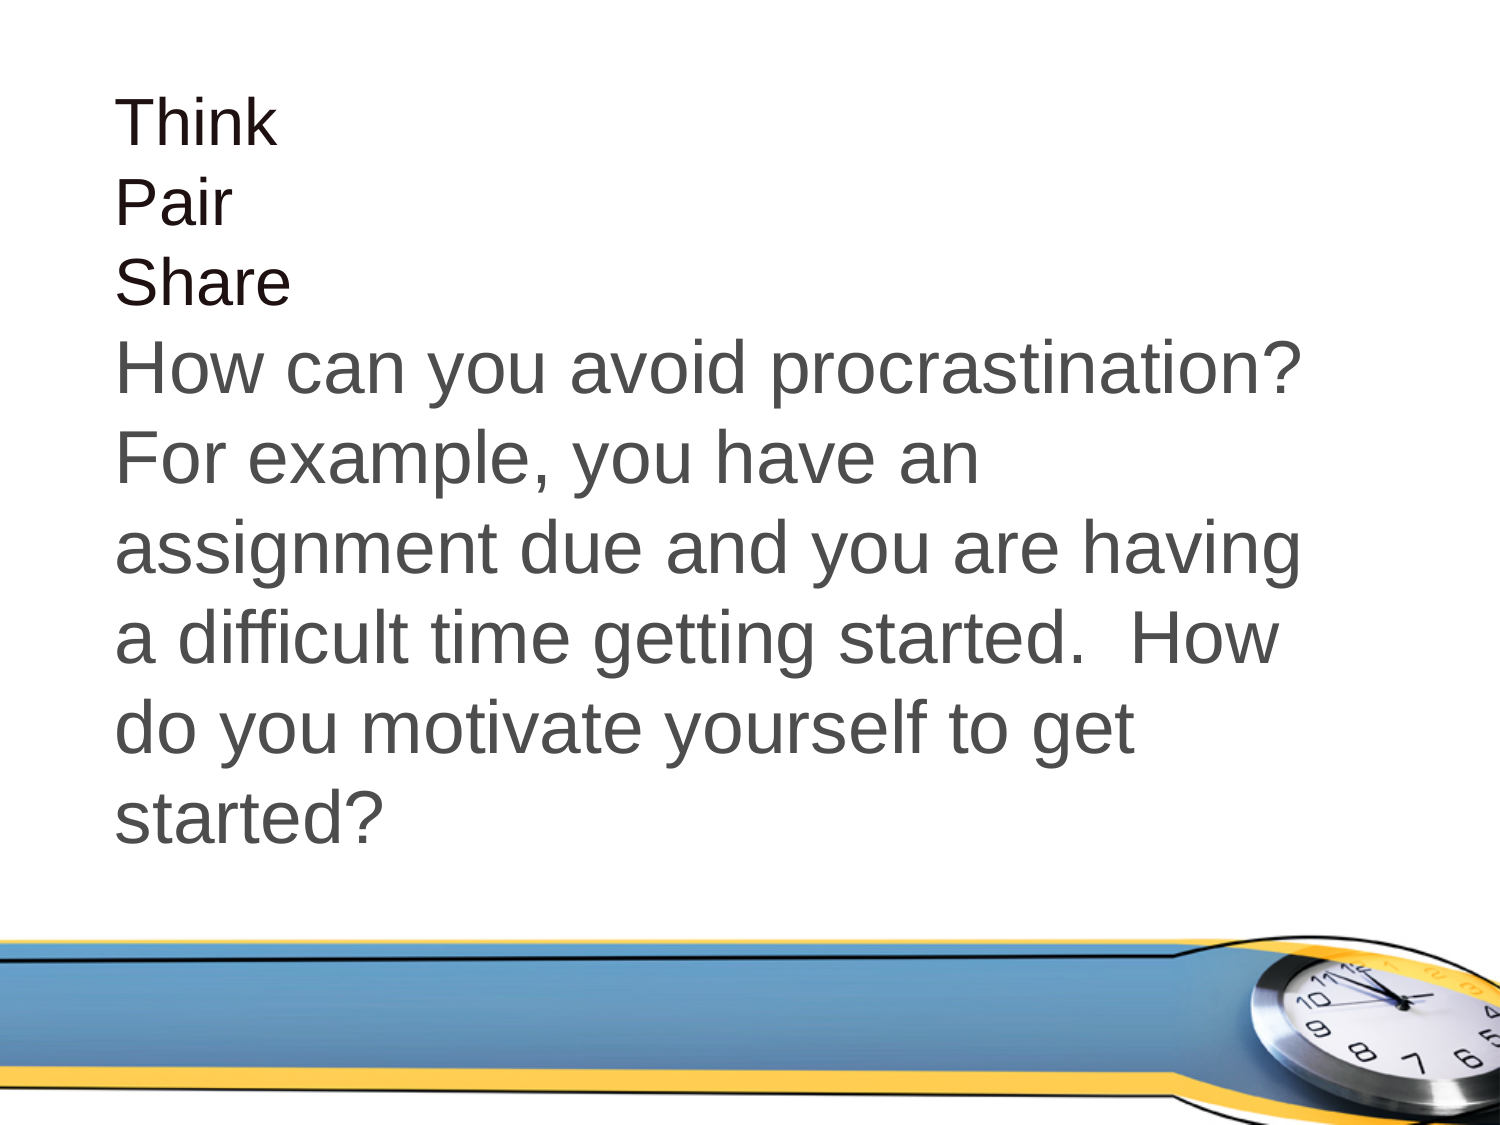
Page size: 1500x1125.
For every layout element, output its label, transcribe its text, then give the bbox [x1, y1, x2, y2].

title Think Pair Share How can you avoid procrastination? For example, you have an assignment due and you are having a difficult time getting started. How do you motivate yourself to get started? [99, 375, 1375, 563]
picture [0, 0, 1500, 1125]
